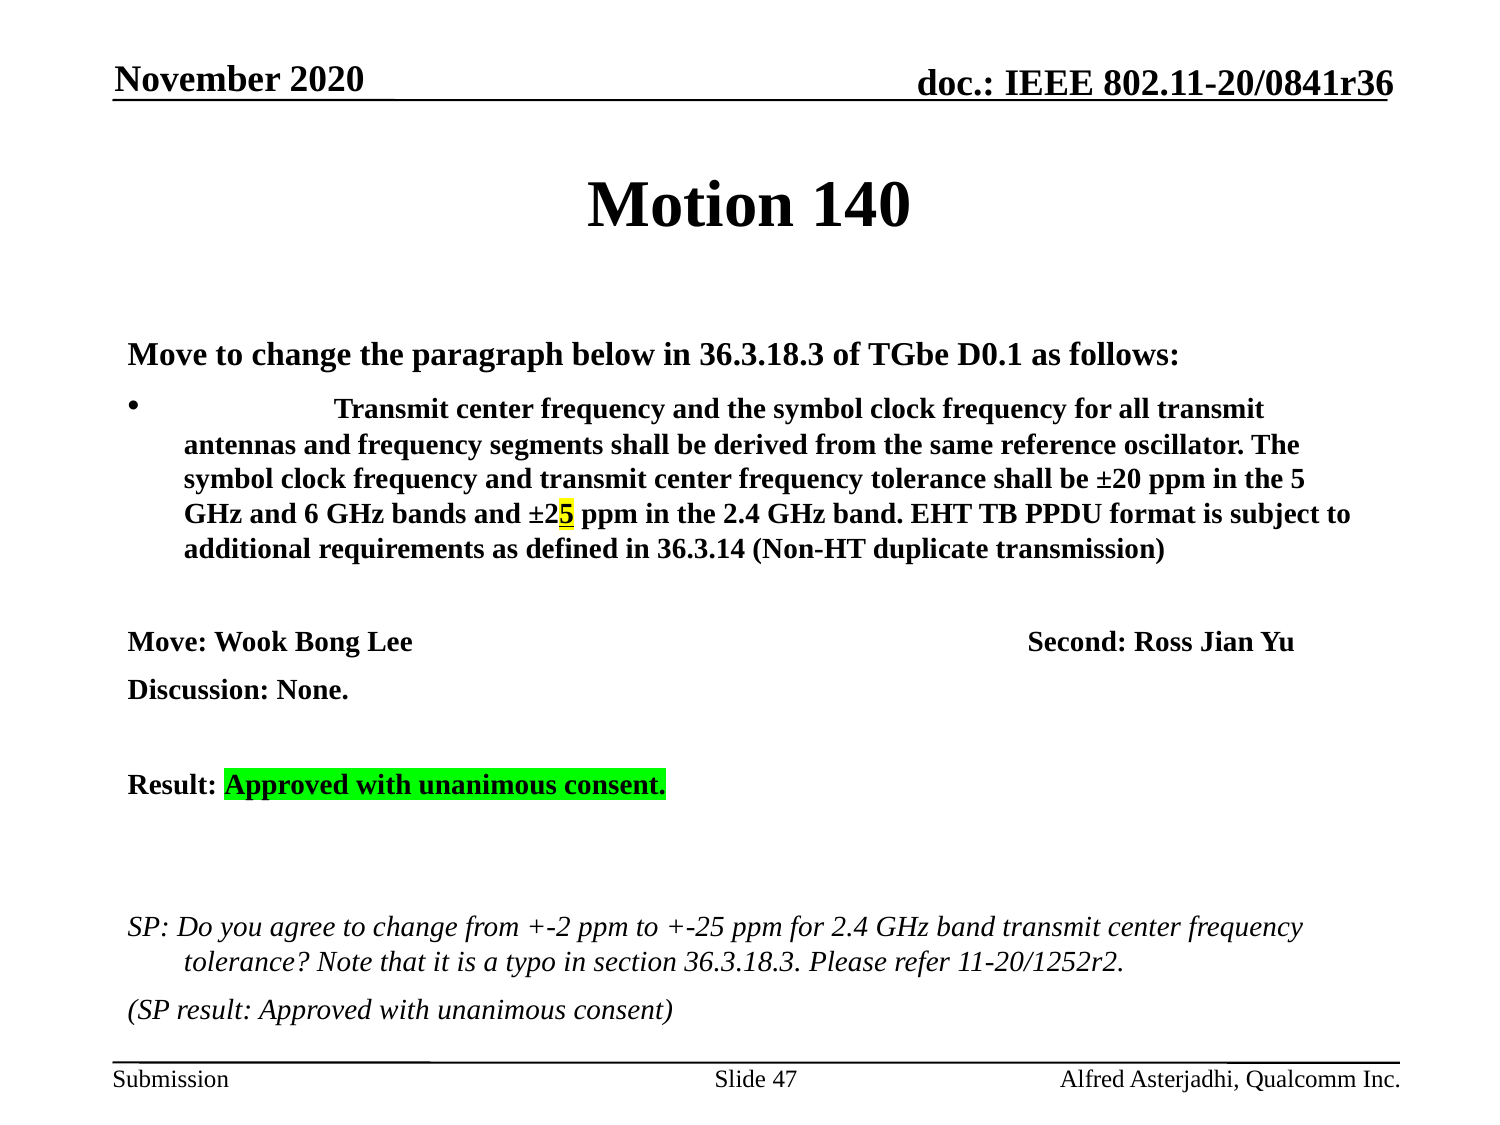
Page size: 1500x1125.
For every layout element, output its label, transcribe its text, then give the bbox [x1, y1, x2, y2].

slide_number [114, 54, 423, 100]
footer Alfred Asterjadhi, Qualcomm Inc. [878, 1061, 1402, 1093]
slide_number Slide 47 [712, 1061, 800, 1123]
title Motion 140 [112, 112, 1388, 288]
list Move to change the paragraph below in 36.3.18.3 of TGbe D0.1 as follows: Transmit center frequency and the symbol clock frequency for all transmit antennas and frequency segments shall be derived from the same reference oscillator. The symbol clock frequency and transmit center frequency tolerance shall be ±20 ppm in the 5 GHz and 6 GHz bands and ±25 ppm in the 2.4 GHz band. EHT TB PPDU format is subject to additional requirements as defined in 36.3.14 (Non-HT duplicate transmission) Move: Wook Bong Lee Second: Ross Jian Yu Discussion: None. Result: Approved with unanimous consent. SP: Do you agree to change from +-2 ppm to +-25 ppm for 2.4 GHz band transmit center frequency tolerance? Note that it is a typo in section 36.3.18.3. Please refer 11-20/1252r2. (SP result: Approved with unanimous consent) [112, 324, 1388, 1093]
